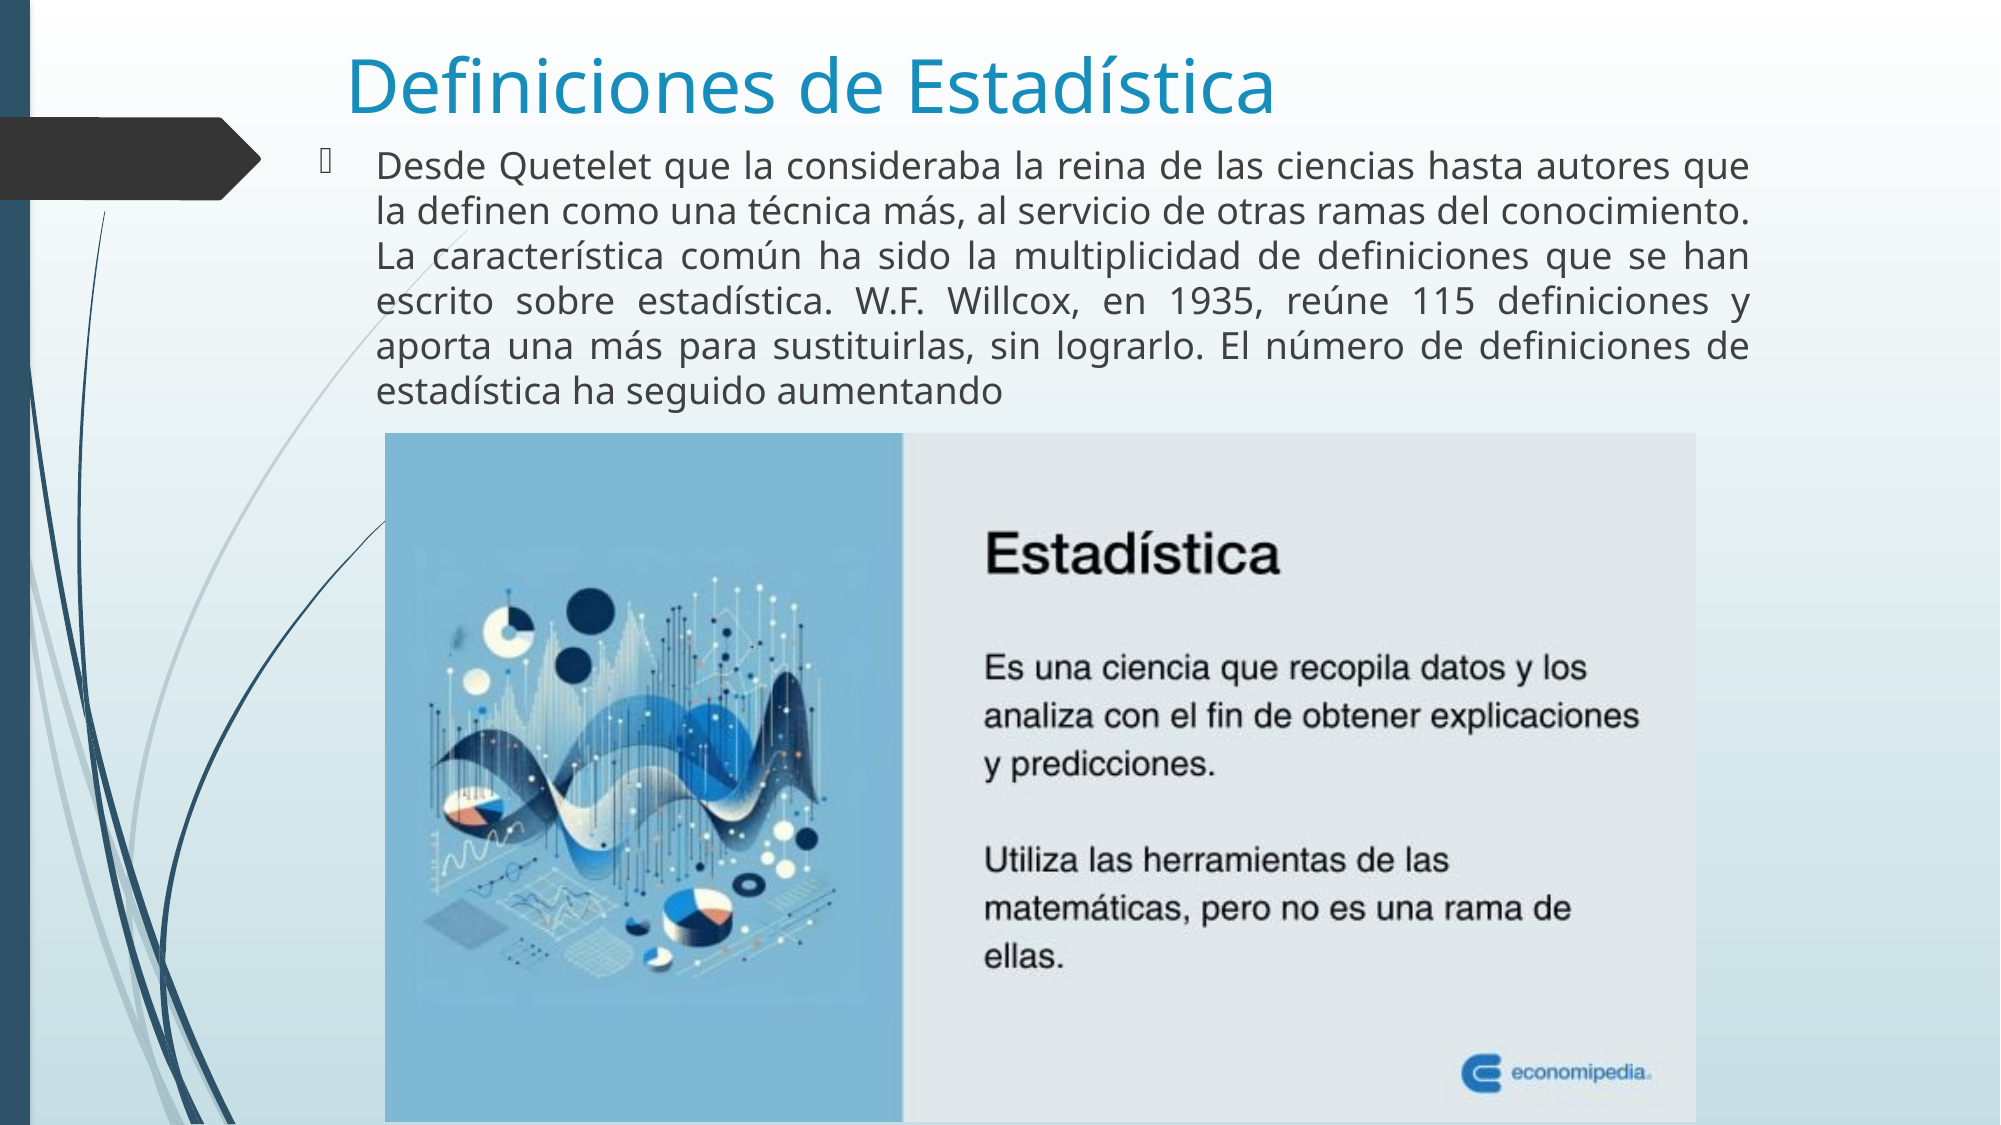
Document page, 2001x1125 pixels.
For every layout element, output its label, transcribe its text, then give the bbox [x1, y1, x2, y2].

list Desde Quetelet que la consideraba la reina de las ciencias hasta autores que la definen como una técnica más, al servicio de otras ramas del conocimiento. La característica común ha sido la multiplicidad de definiciones que se han escrito sobre estadística. W.F. Willcox, en 1935, reúne 115 definiciones y aporta una más para sustituirlas, sin lograrlo. El número de definiciones de estadística ha seguido aumentando [304, 134, 1767, 755]
title Definiciones de Estadística [330, 30, 1792, 241]
picture [385, 433, 1696, 1122]
